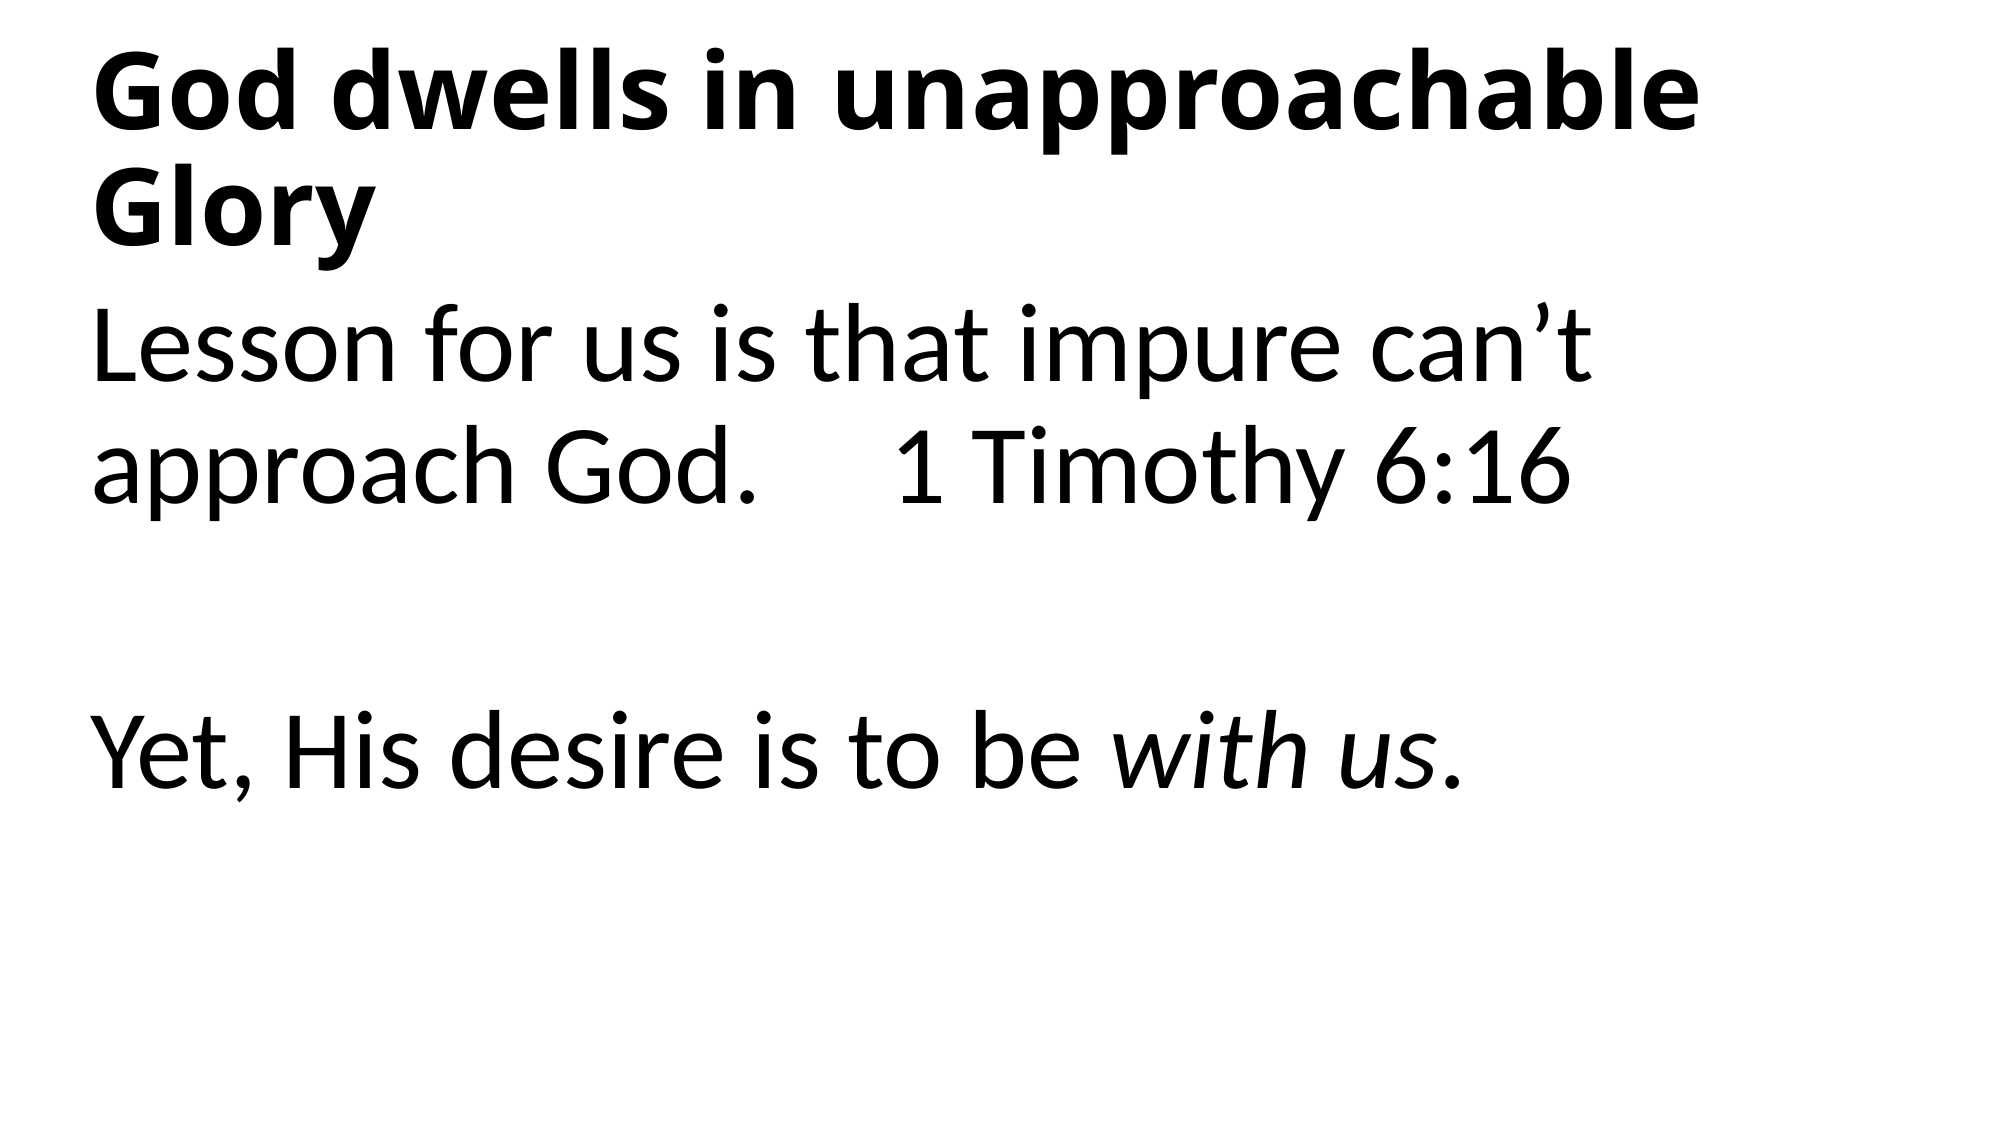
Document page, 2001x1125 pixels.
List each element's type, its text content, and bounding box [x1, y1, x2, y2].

list Lesson for us is that impure can’t approach God. 1 Timothy 6:16 Yet, His desire is to be with us. [75, 277, 1979, 1097]
title God dwells in unapproachable Glory [75, 28, 1863, 277]
